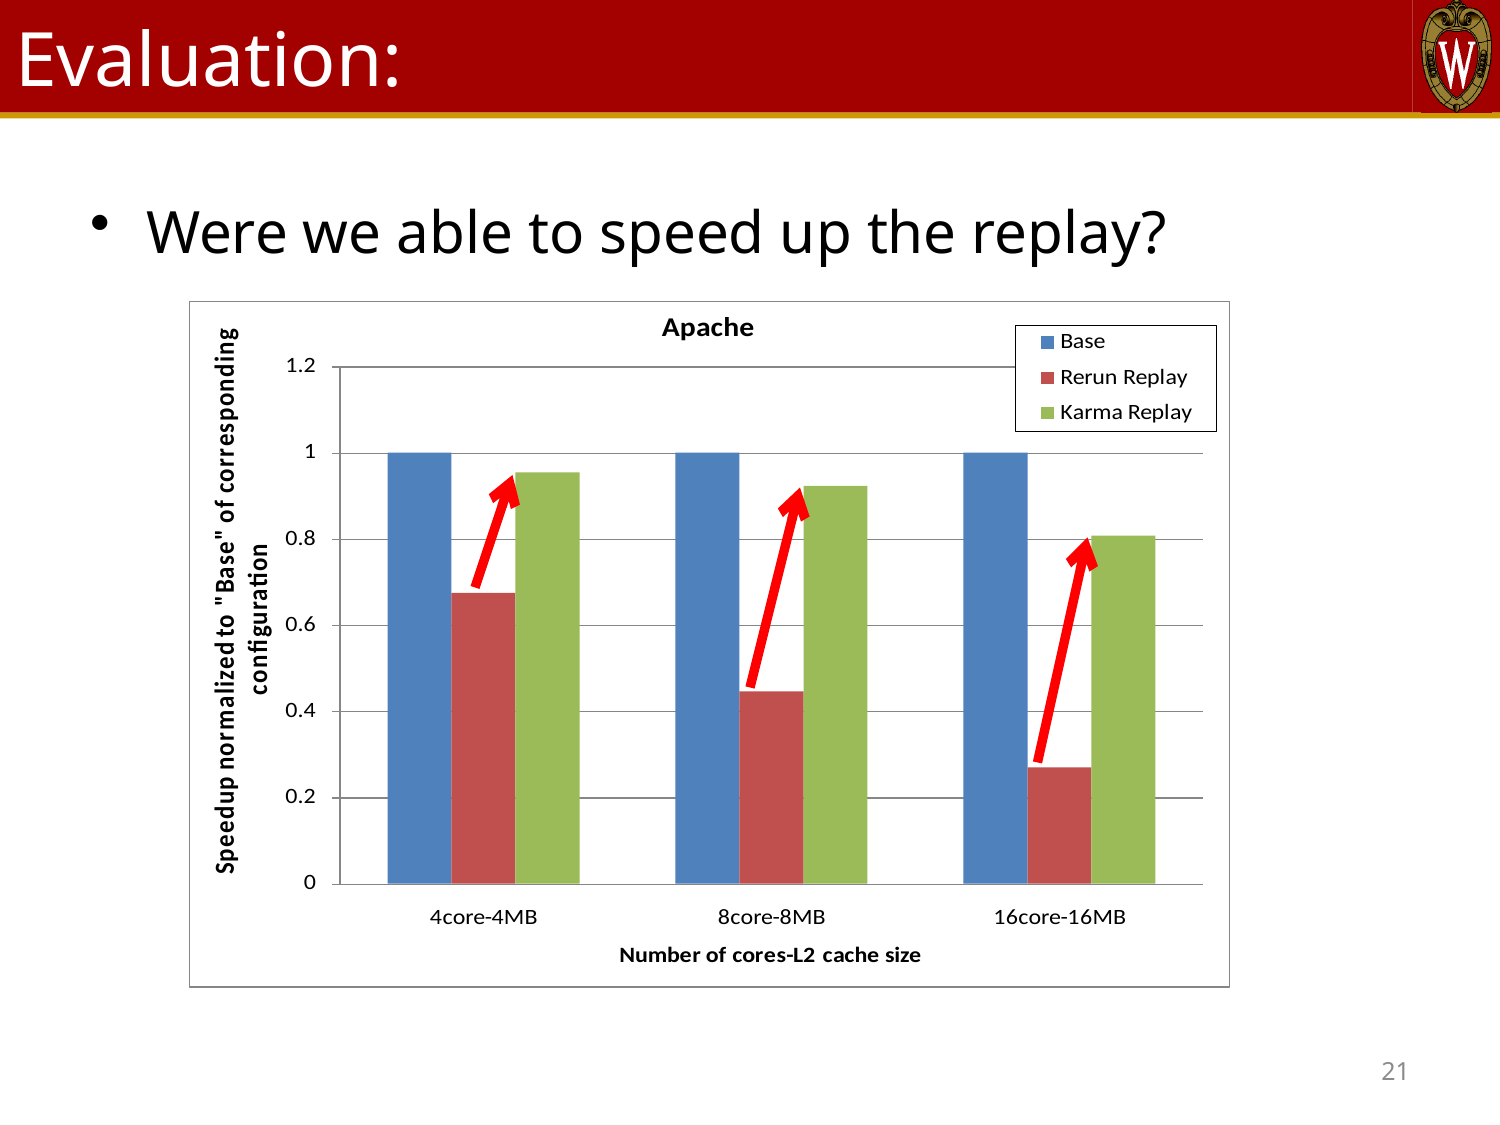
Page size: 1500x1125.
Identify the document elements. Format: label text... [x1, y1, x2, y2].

list Were we able to speed up the replay? [75, 187, 1425, 1005]
title Evaluation: [0, 0, 1413, 113]
picture [187, 299, 1230, 988]
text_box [749, 487, 801, 688]
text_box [474, 474, 513, 588]
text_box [1037, 537, 1088, 763]
slide_number 21 [1074, 1042, 1425, 1103]
picture [1421, 0, 1492, 113]
